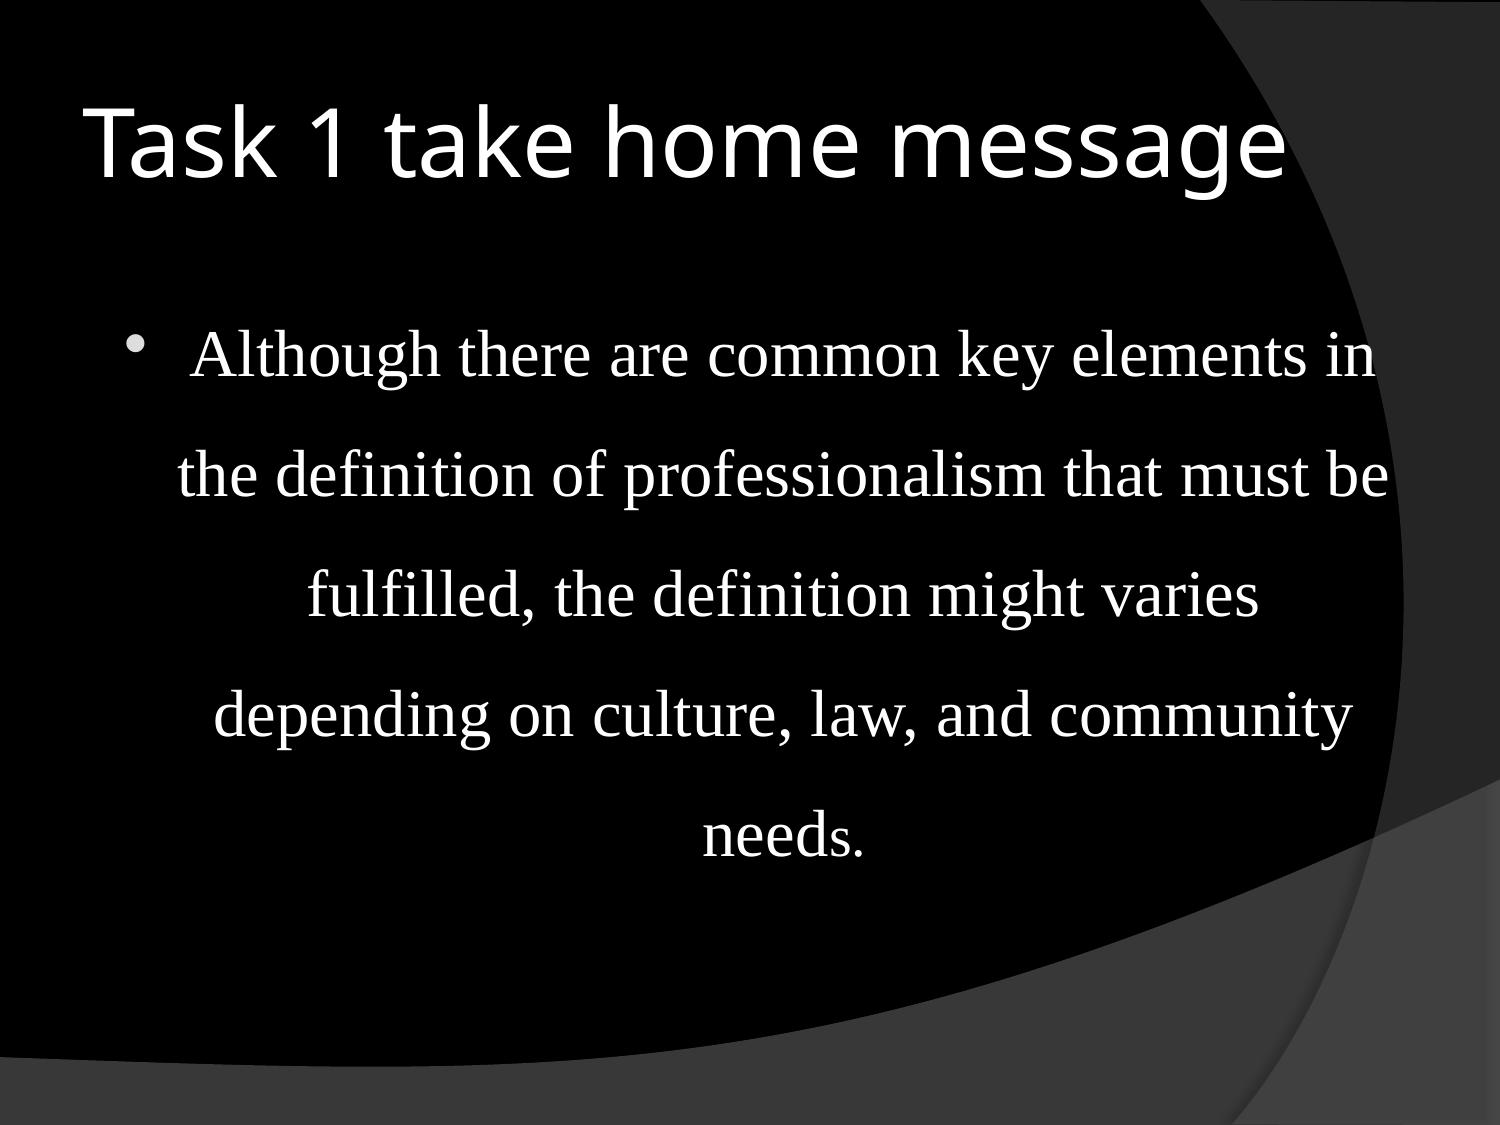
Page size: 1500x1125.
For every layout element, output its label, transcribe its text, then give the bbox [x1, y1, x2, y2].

title Task 1 take home message [75, 45, 1300, 233]
list Although there are common key elements in the definition of professionalism that must be fulfilled, the definition might varies depending on culture, law, and community needs. [75, 262, 1425, 1005]
